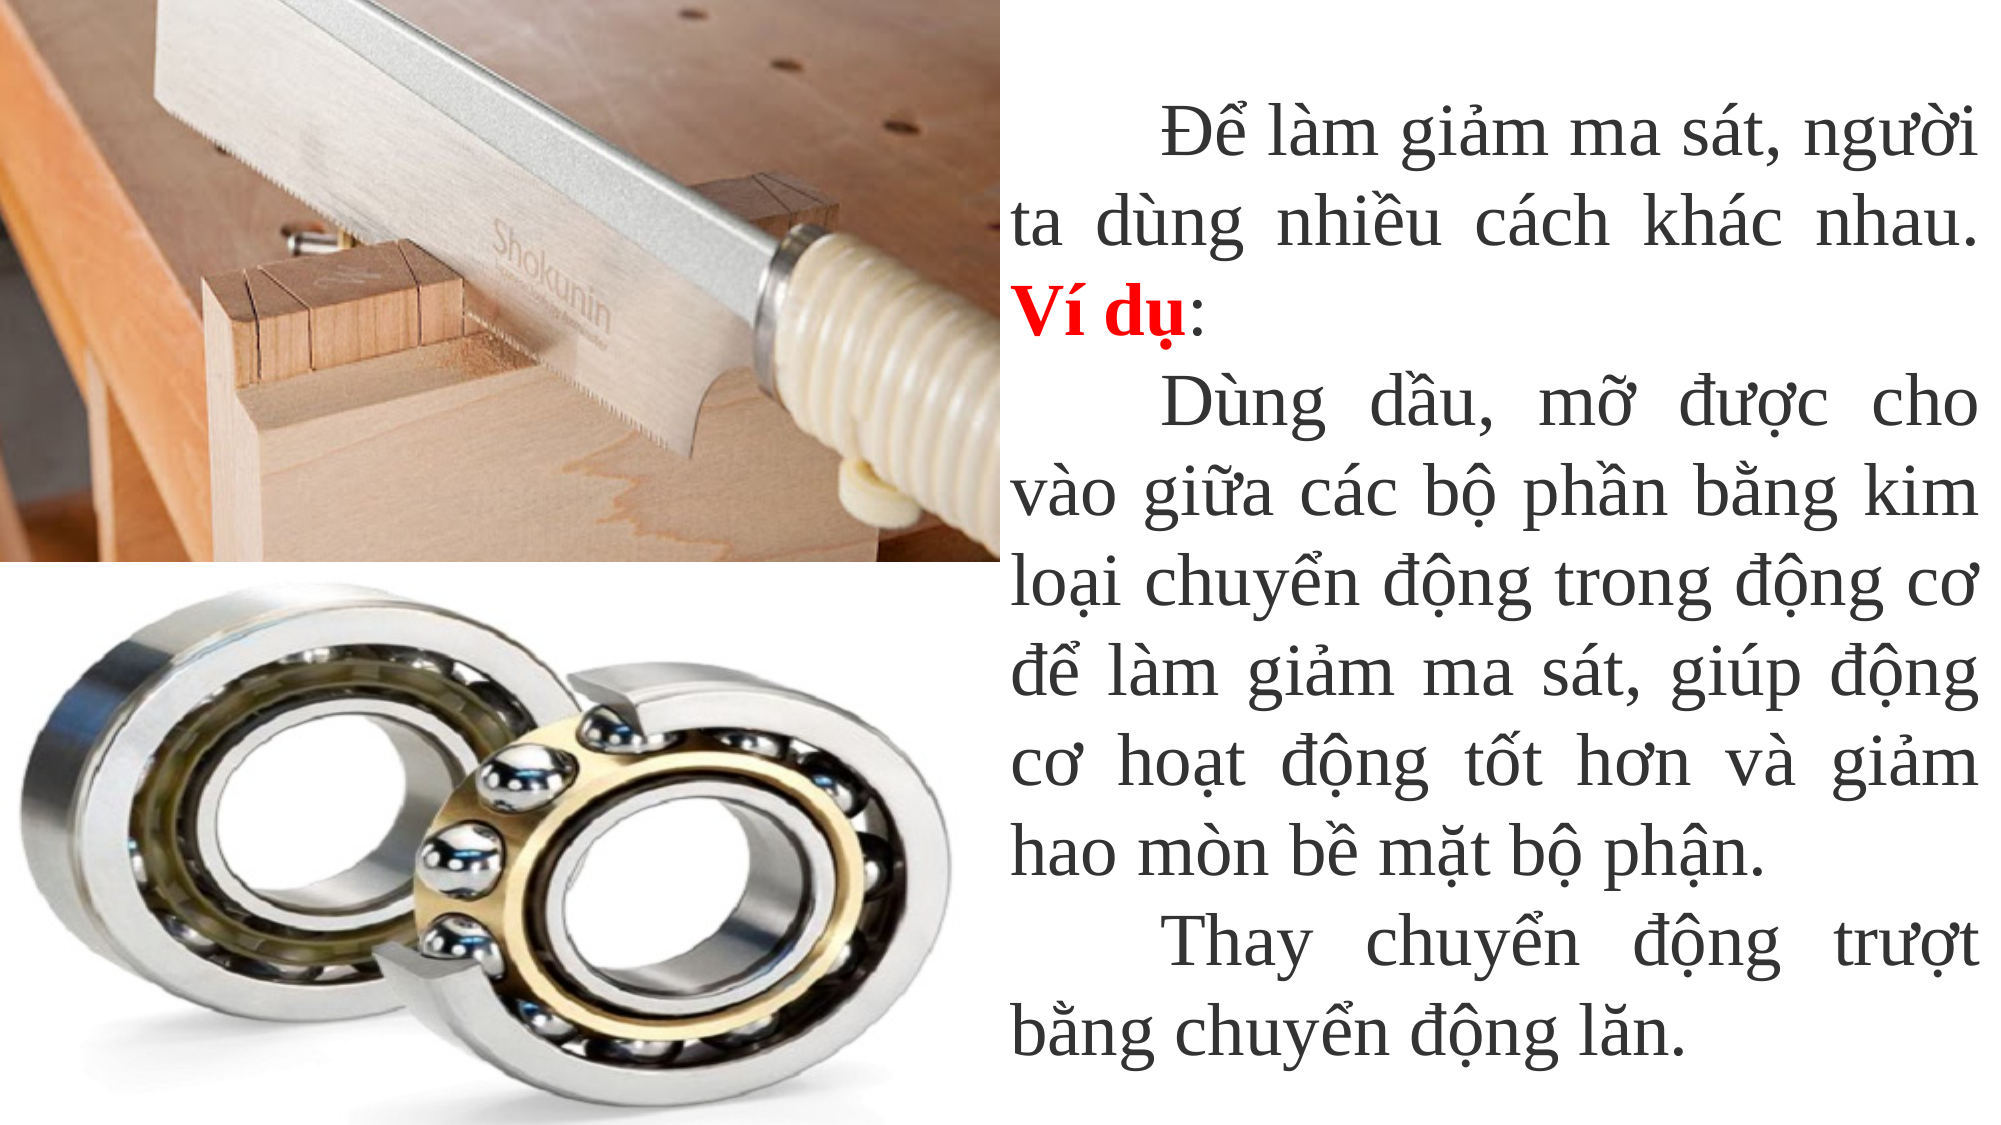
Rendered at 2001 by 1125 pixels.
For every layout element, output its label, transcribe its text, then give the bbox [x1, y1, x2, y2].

picture [0, 0, 1000, 1125]
text_box Để làm giảm ma sát, người ta dùng nhiều cách khác nhau. Ví dụ: Dùng dầu, mỡ được cho vào giữa các bộ phần bằng kim loại chuyển động trong động cơ để làm giảm ma sát, giúp động cơ hoạt động tốt hơn và giảm hao mòn bề mặt bộ phận. Thay chuyển động trượt bằng chuyển động lăn. [1000, 72, 1996, 1078]
